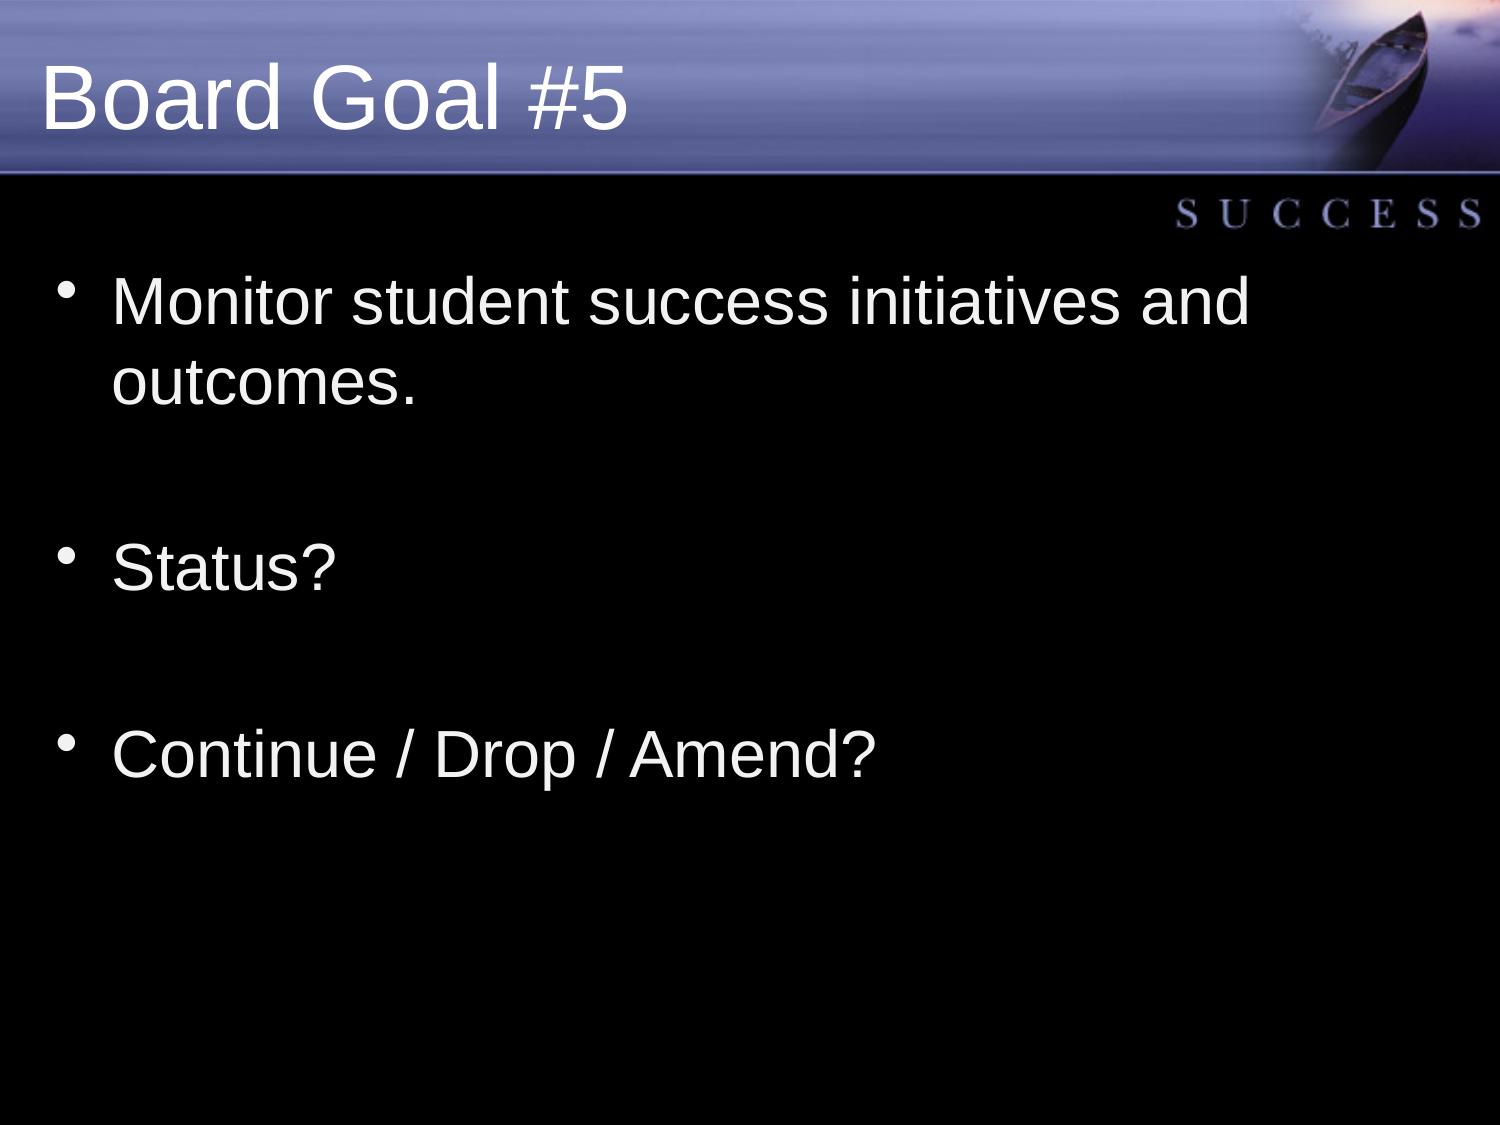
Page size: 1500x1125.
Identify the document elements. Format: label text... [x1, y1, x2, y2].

title Board Goal #5 [24, 9, 1313, 178]
picture [0, 0, 1500, 1125]
list Monitor student success initiatives and outcomes. Status? Continue / Drop / Amend? [40, 249, 1454, 1048]
